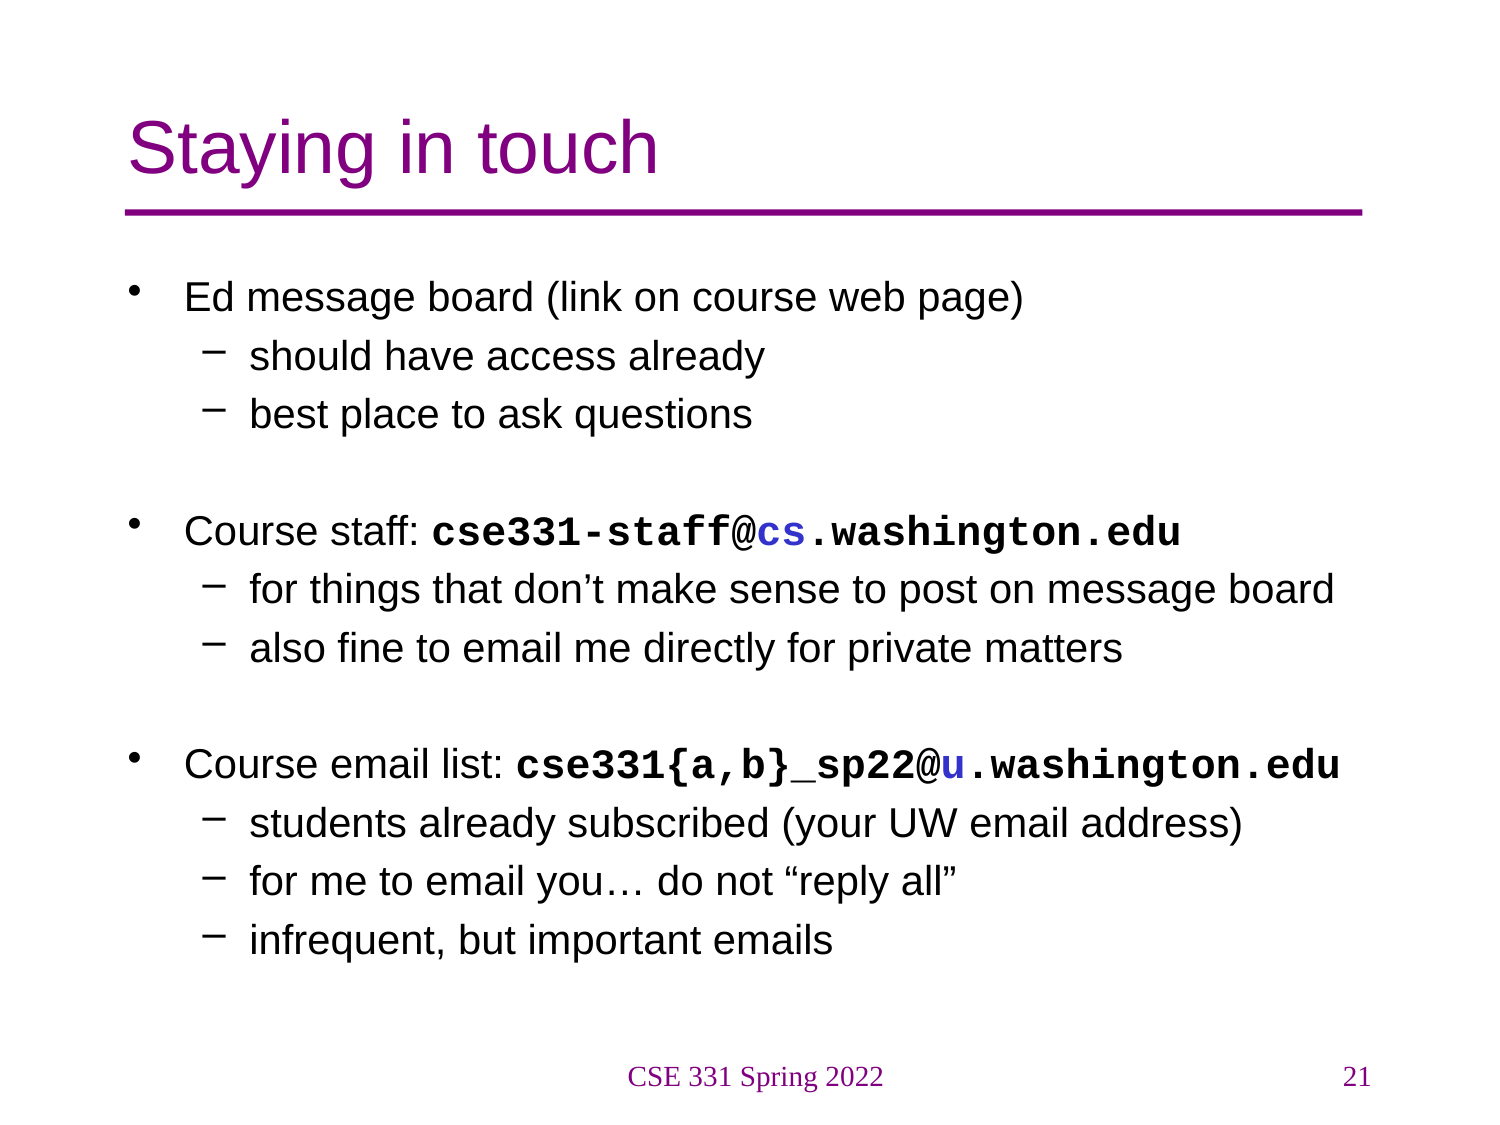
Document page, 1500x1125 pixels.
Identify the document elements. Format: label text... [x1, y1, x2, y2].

slide_number 21 [1074, 1049, 1388, 1125]
list Ed message board (link on course web page) should have access already best place to ask questions Course staff: cse331-staff@cs.washington.edu for things that don’t make sense to post on message board also fine to email me directly for private matters Course email list: cse331{a,b}_sp22@u.washington.edu students already subscribed (your UW email address) for me to email you… do not “reply all” infrequent, but important emails [112, 262, 1425, 1050]
footer CSE 331 Spring 2022 [474, 1049, 1038, 1125]
title Staying in touch [112, 50, 1388, 238]
